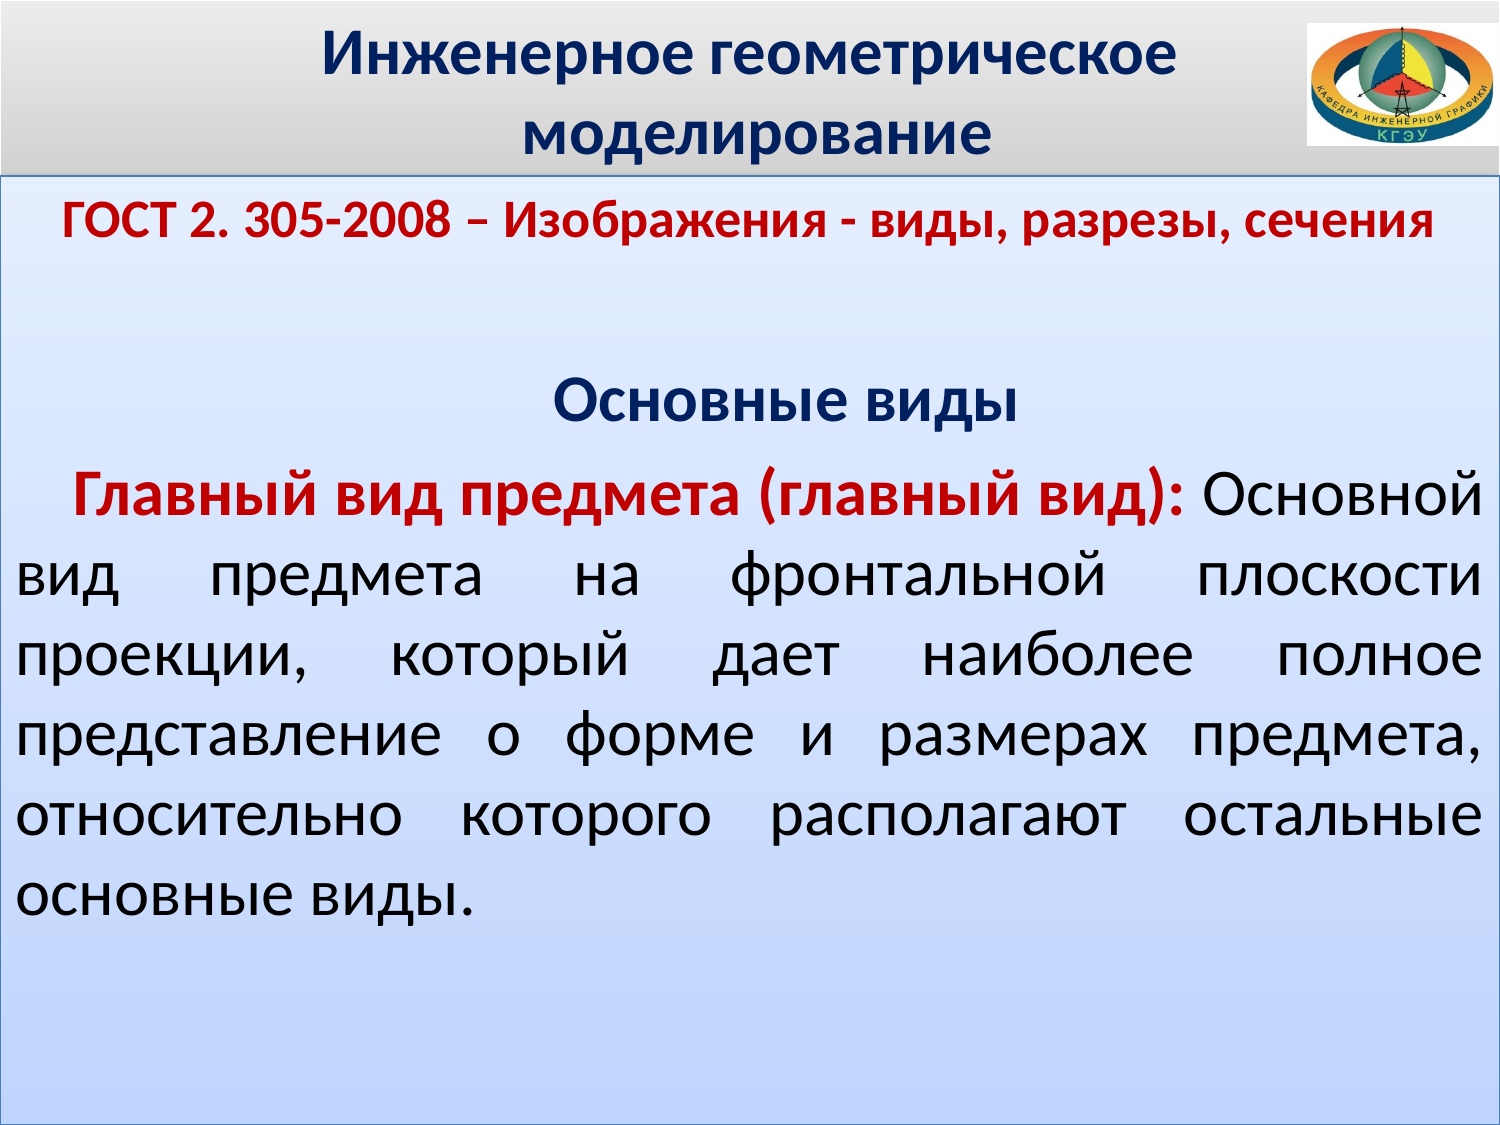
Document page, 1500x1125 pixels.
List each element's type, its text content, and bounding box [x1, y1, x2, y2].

subtitle ГОСТ 2. 305-2008 – Изображения - виды, разрезы, сечения Основные виды Главный вид предмета (главный вид): Основной вид предмета на фронтальной плоскости проекции, который дает наиболее полное представление о форме и размерах предмета, относительно которого располагают остальные основные виды. [0, 175, 1500, 1125]
picture [1304, 23, 1500, 153]
title Инженерное геометрическое моделирование [0, 0, 1500, 174]
